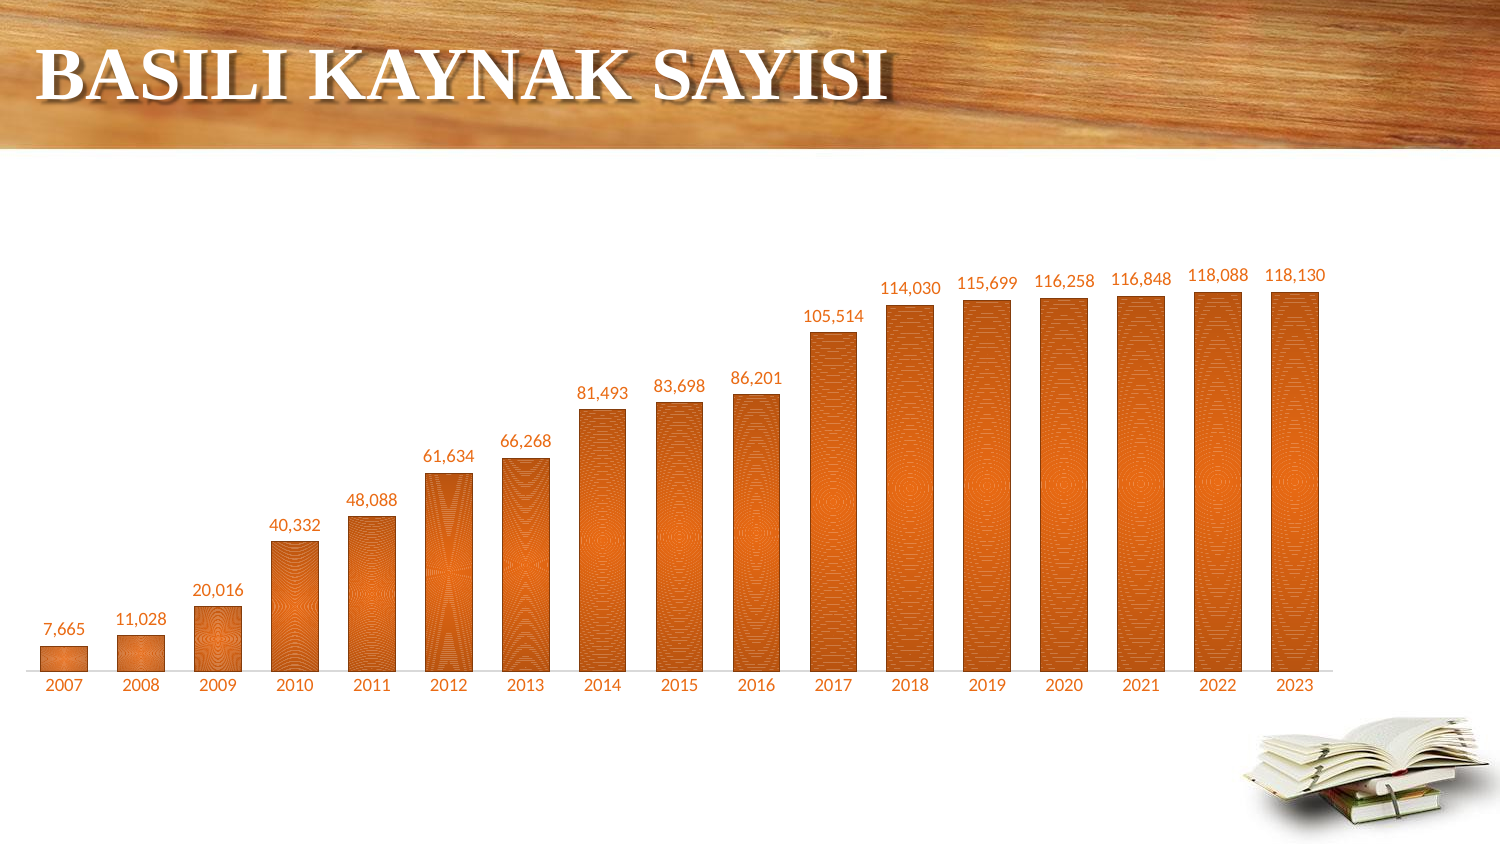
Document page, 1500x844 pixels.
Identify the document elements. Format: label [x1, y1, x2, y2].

picture [0, 0, 1500, 844]
chart [0, 159, 1388, 735]
